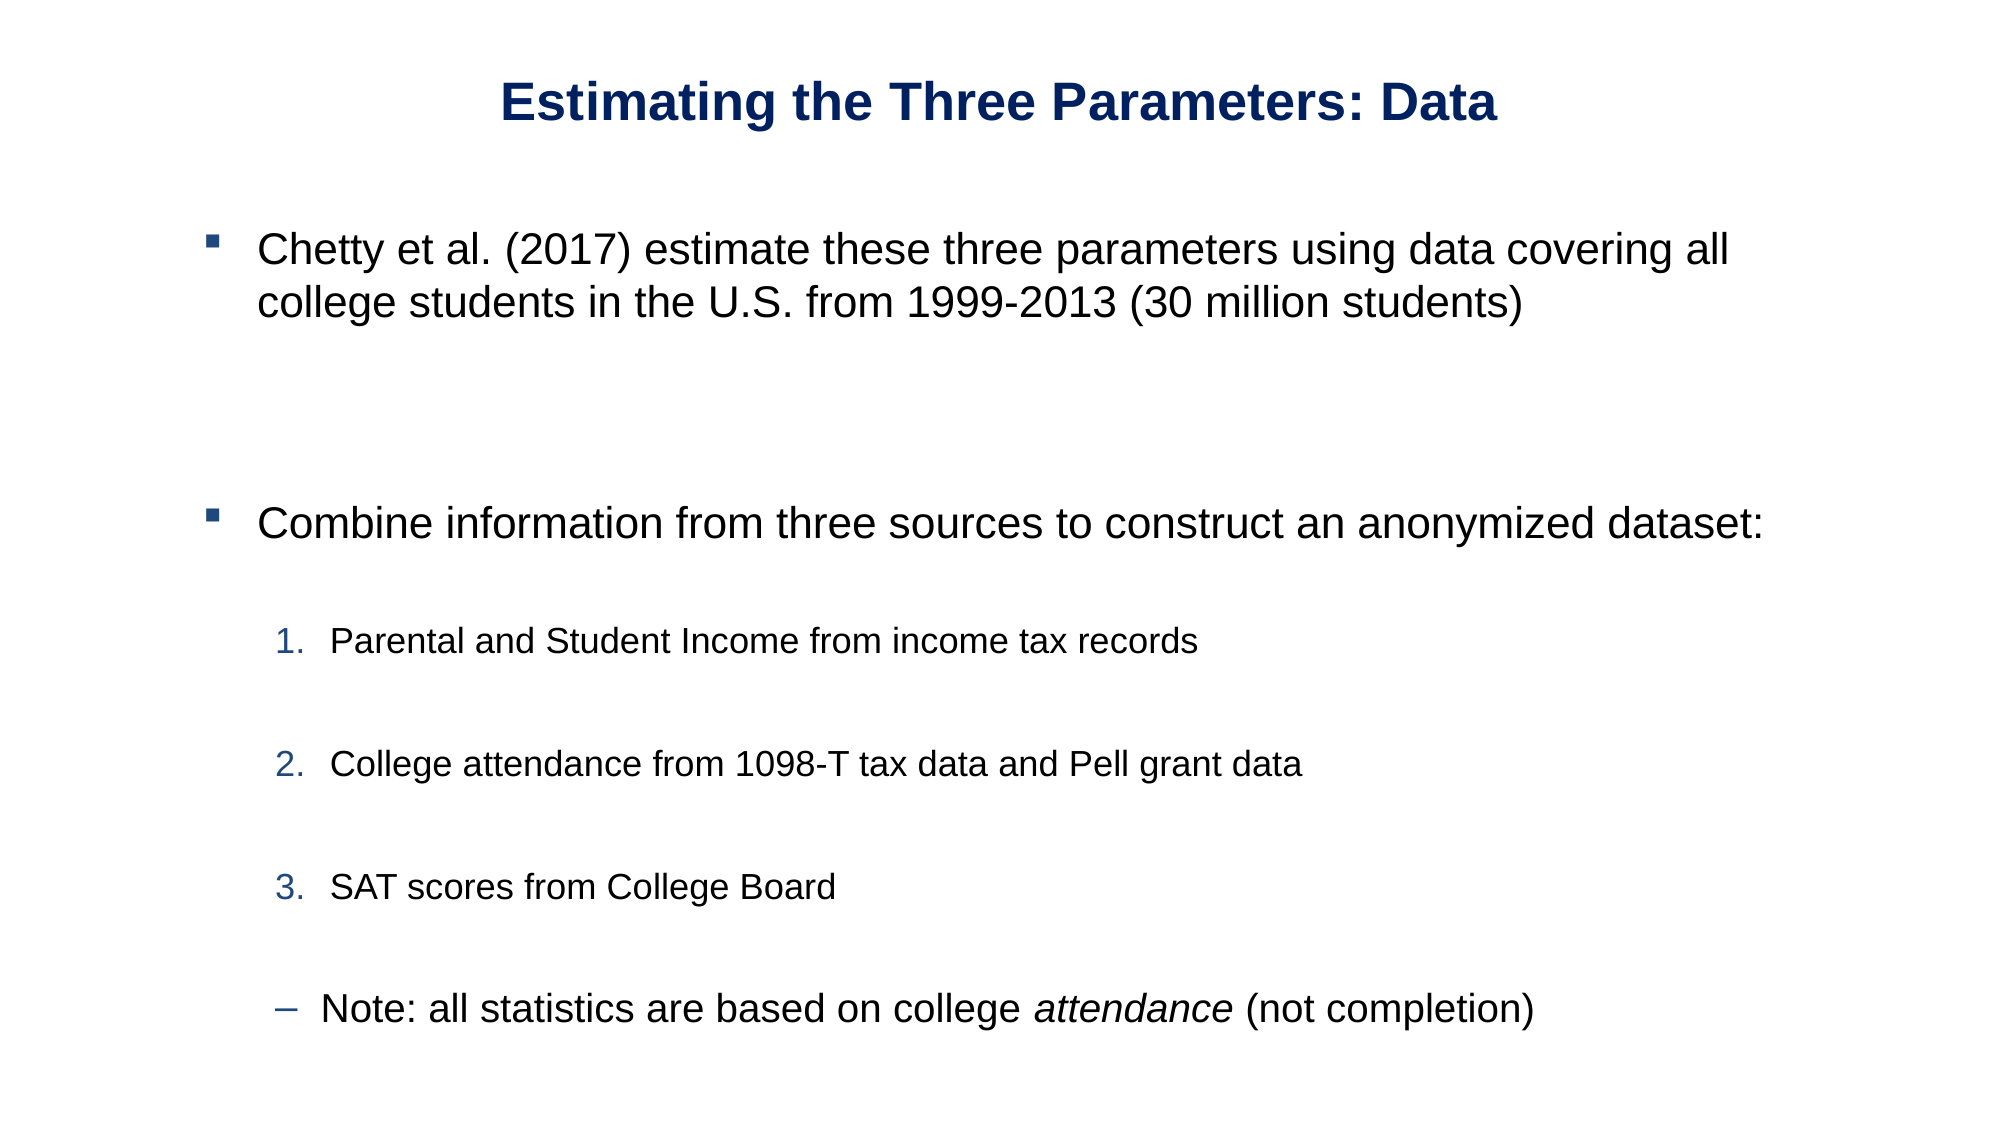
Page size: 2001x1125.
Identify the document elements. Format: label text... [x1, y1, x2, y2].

list Chetty et al. (2017) estimate these three parameters using data covering all college students in the U.S. from 1999-2013 (30 million students) Combine information from three sources to construct an anonymized dataset: Parental and Student Income from income tax records College attendance from 1098-T tax data and Pell grant data SAT scores from College Board Note: all statistics are based on college attendance (not completion) [187, 212, 1800, 1063]
text_box Estimating the Three Parameters: Data [249, 14, 1750, 183]
